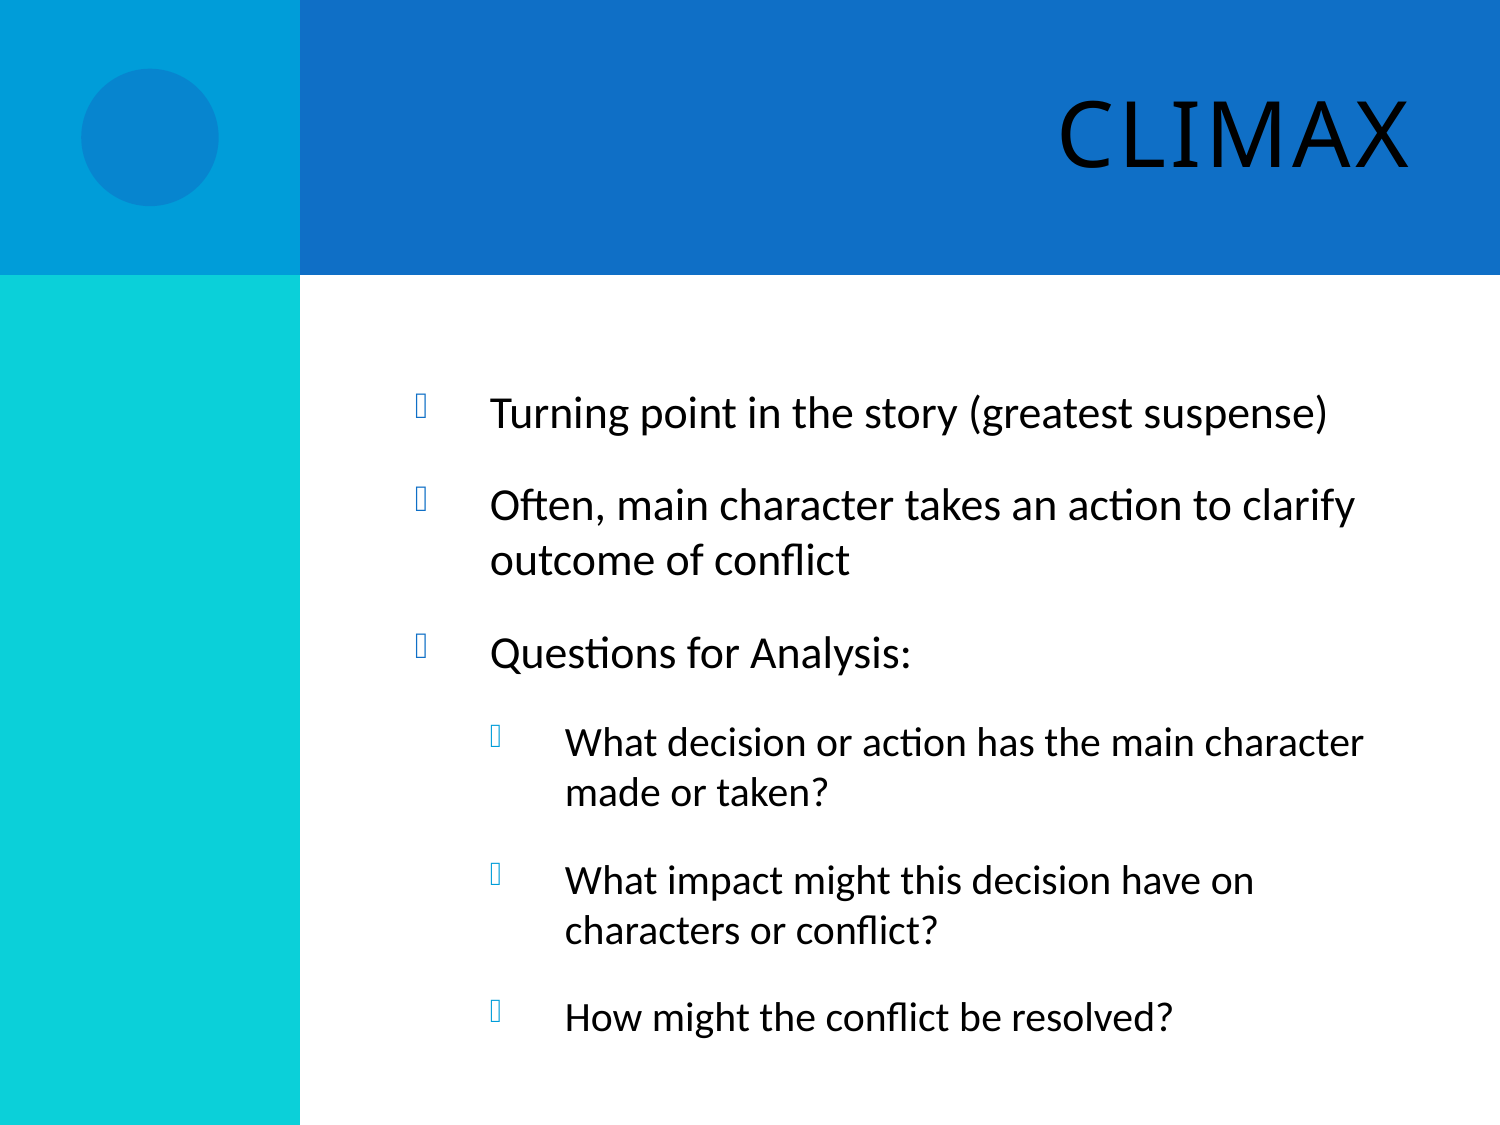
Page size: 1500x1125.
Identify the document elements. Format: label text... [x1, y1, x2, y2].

list Turning point in the story (greatest suspense) Often, main character takes an action to clarify outcome of conflict Questions for Analysis: What decision or action has the main character made or taken? What impact might this decision have on characters or conflict? How might the conflict be resolved? [399, 375, 1425, 1075]
title CLIMAX [399, 37, 1425, 225]
